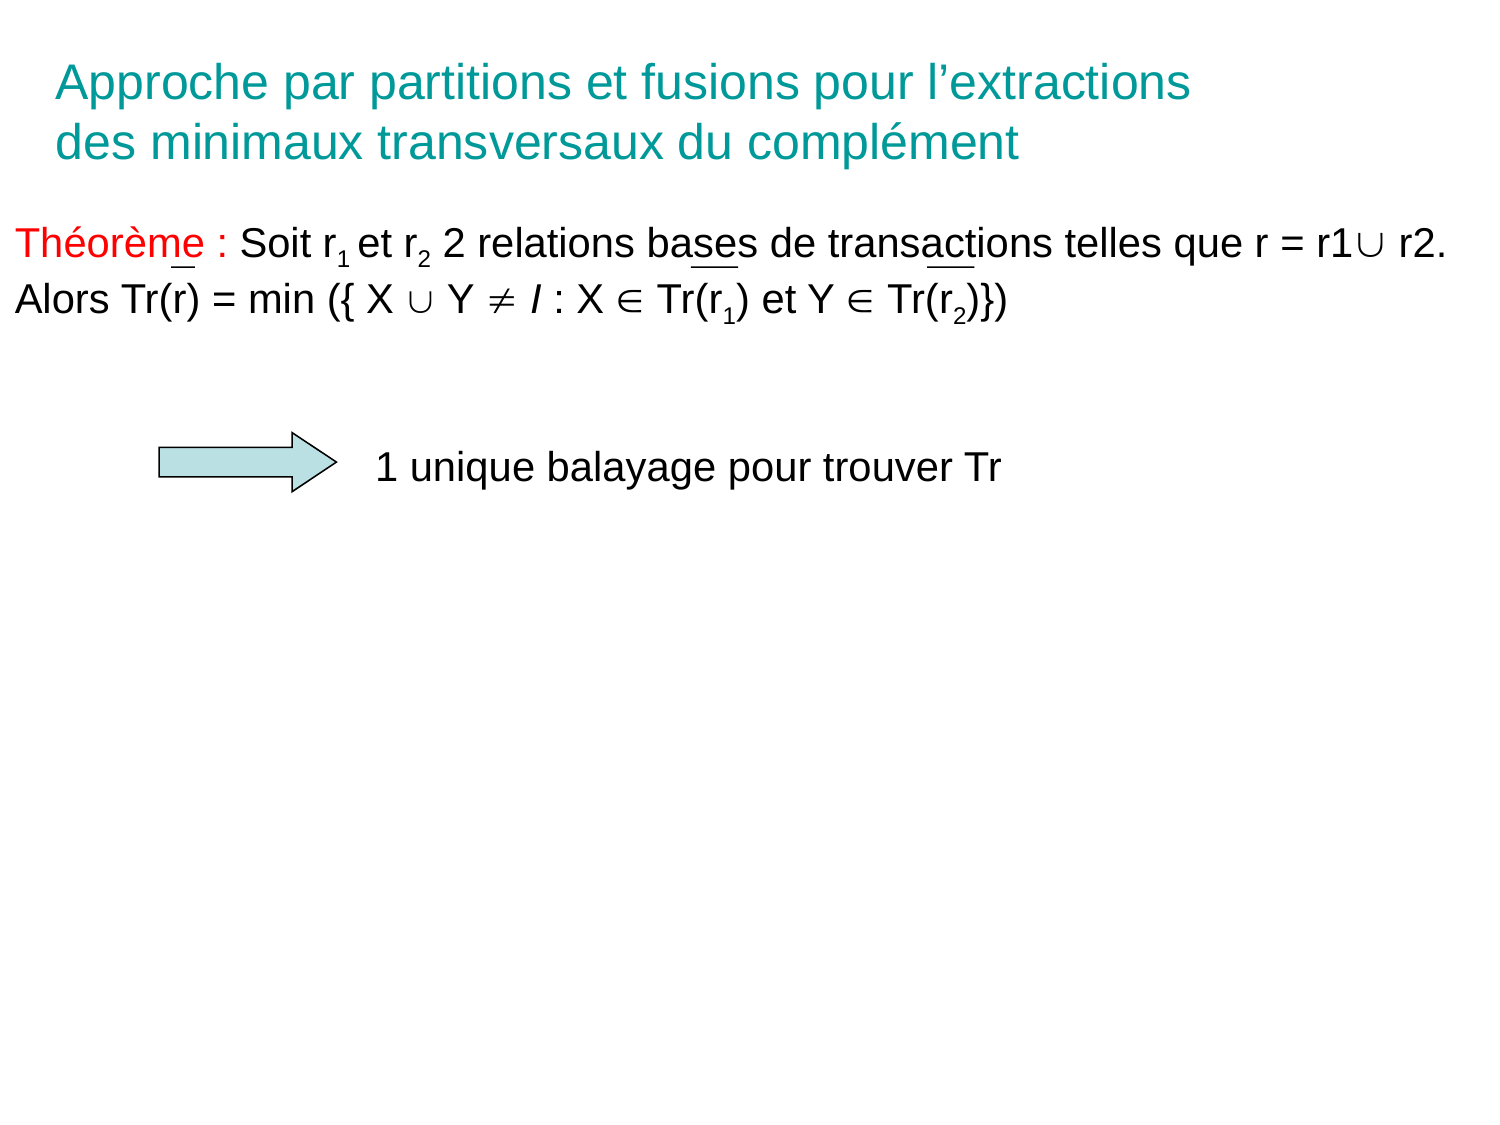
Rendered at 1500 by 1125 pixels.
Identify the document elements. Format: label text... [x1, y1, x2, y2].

text_box Approche par partitions et fusions pour l’extractions des minimaux transversaux du complément [41, 42, 1270, 178]
text_box [159, 432, 337, 492]
text_box Théorème : Soit r1 et r2 2 relations bases de transactions telles que r = r1 r2. Alors Tr(r) = min ({ X  Y  I : X  Tr(r1) et Y  Tr(r2)}) [0, 207, 1500, 337]
text_box 1 unique balayage pour trouver Tr [360, 432, 1235, 498]
